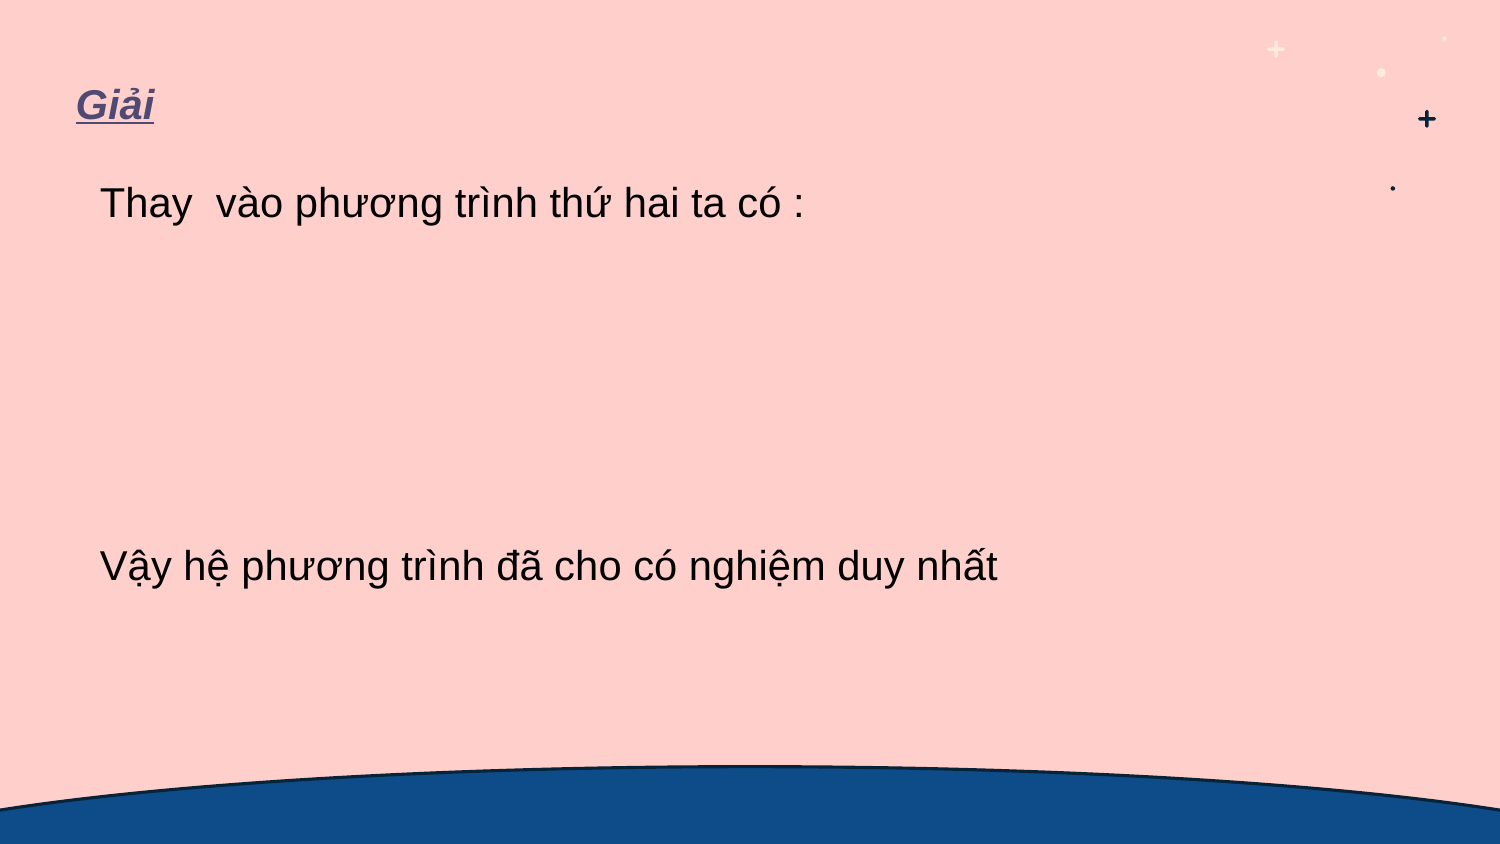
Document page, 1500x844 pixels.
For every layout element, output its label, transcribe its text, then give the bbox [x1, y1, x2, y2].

text_box Giải [60, 45, 183, 136]
